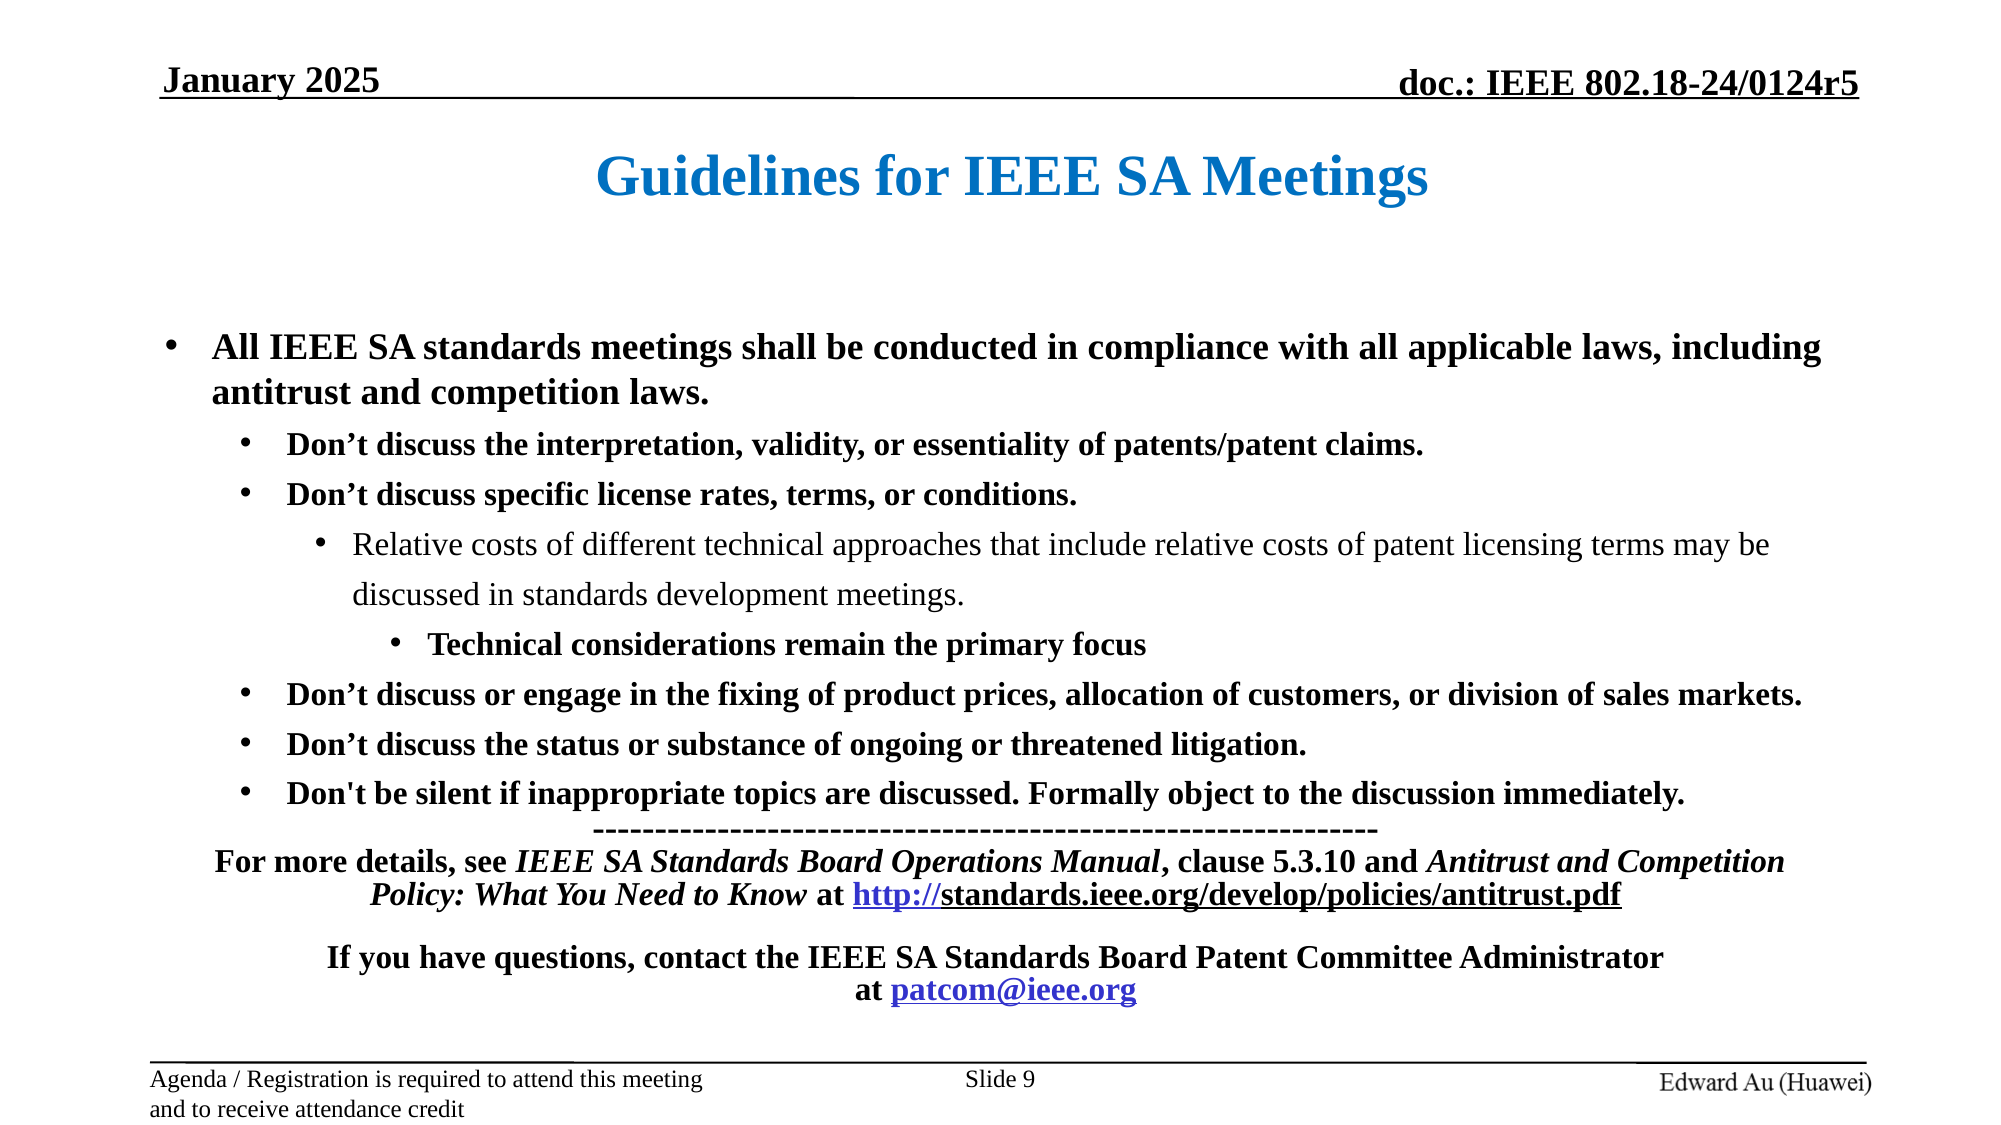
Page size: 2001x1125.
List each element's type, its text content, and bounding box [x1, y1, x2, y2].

title Guidelines for IEEE SA Meetings [162, 99, 1864, 246]
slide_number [162, 54, 526, 99]
text_box All IEEE SA standards meetings shall be conducted in compliance with all applicable laws, including antitrust and competition laws. Don’t discuss the interpretation, validity, or essentiality of patents/patent claims. Don’t discuss specific license rates, terms, or conditions. Relative costs of different technical approaches that include relative costs of patent licensing terms may be discussed in standards development meetings. Technical considerations remain the primary focus Don’t discuss or engage in the fixing of product prices, allocation of customers, or division of sales markets. Don’t discuss the status or substance of ongoing or threatened litigation. Don't be silent if inappropriate topics are discussed. Formally object to the discussion immediately. --------------------------------------------------------------- For more details, see IEEE SA Standards Board Operations Manual, clause 5.3.10 and Antitrust and Competition Policy: What You Need to Know at http://standards.ieee.org/develop/policies/antitrust.pdf If you have questions, contact the IEEE SA Standards Board Patent Committee Administrator at patcom@ieee.org [149, 275, 1851, 1040]
picture [1174, 1058, 1887, 1113]
slide_number Slide 9 [925, 1061, 1076, 1123]
